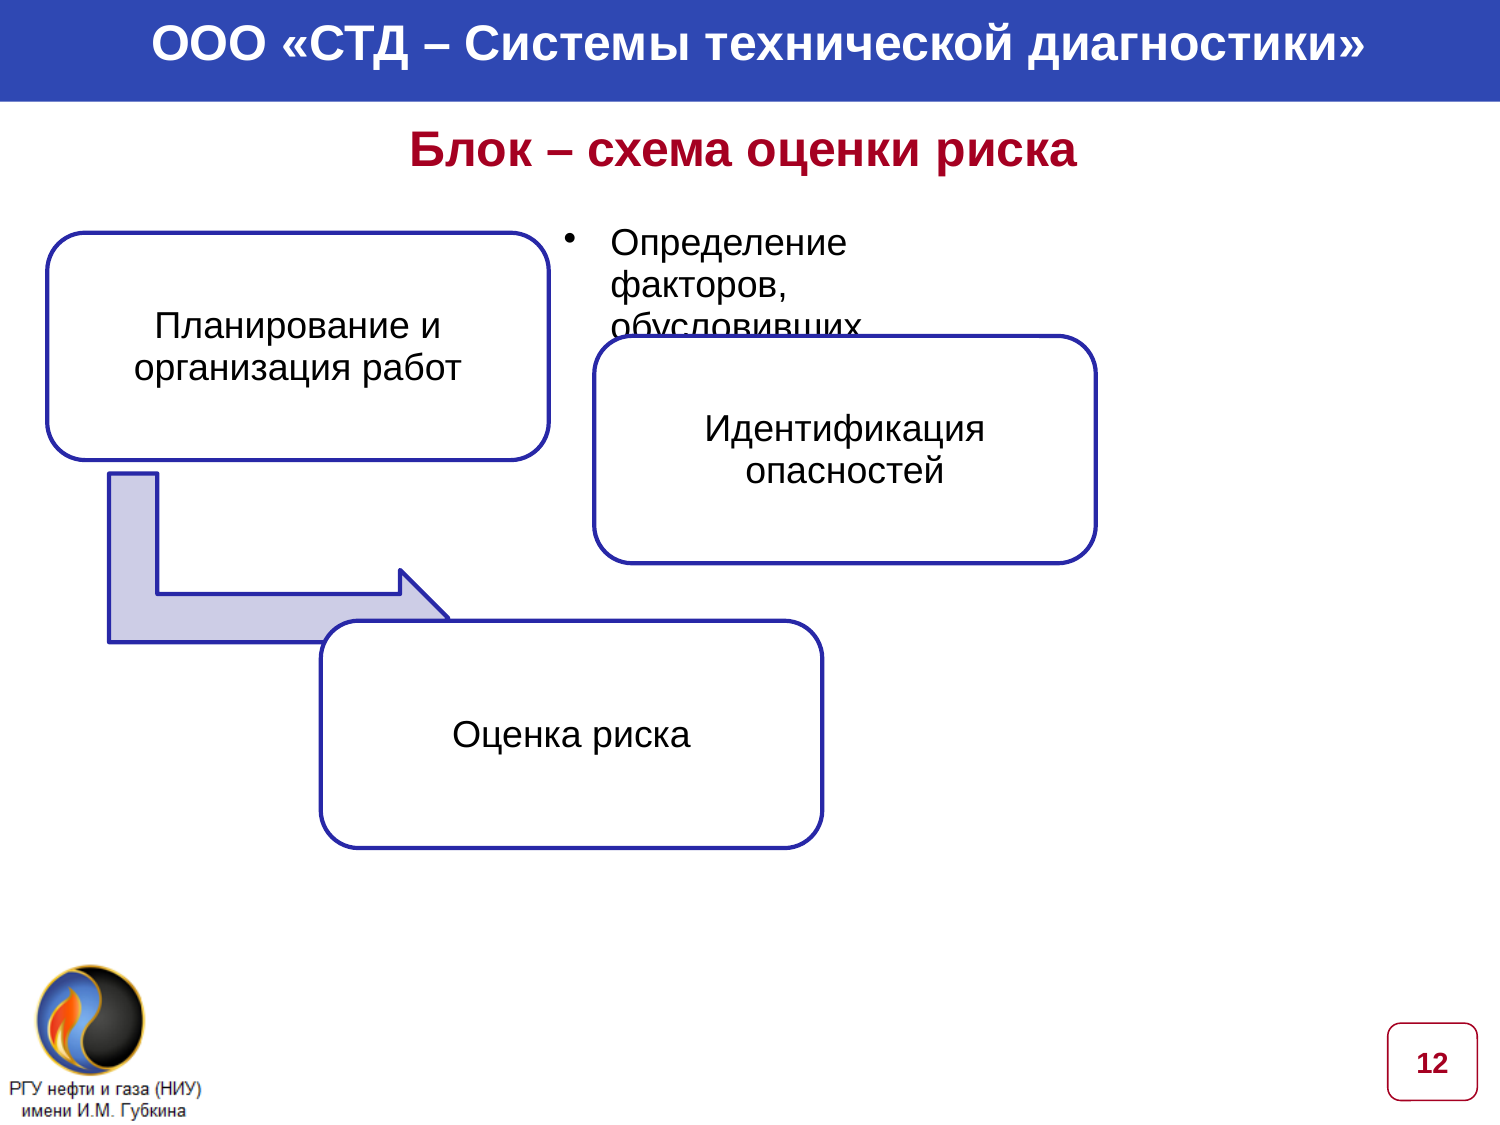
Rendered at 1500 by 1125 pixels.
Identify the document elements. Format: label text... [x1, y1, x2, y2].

title Блок – схема оценки риска [22, 105, 1465, 188]
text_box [47, 219, 1477, 965]
slide_number 12 [1386, 1022, 1479, 1102]
picture [0, 962, 219, 1125]
list ООО «СТД – Системы технической диагностики» [17, 2, 1500, 105]
